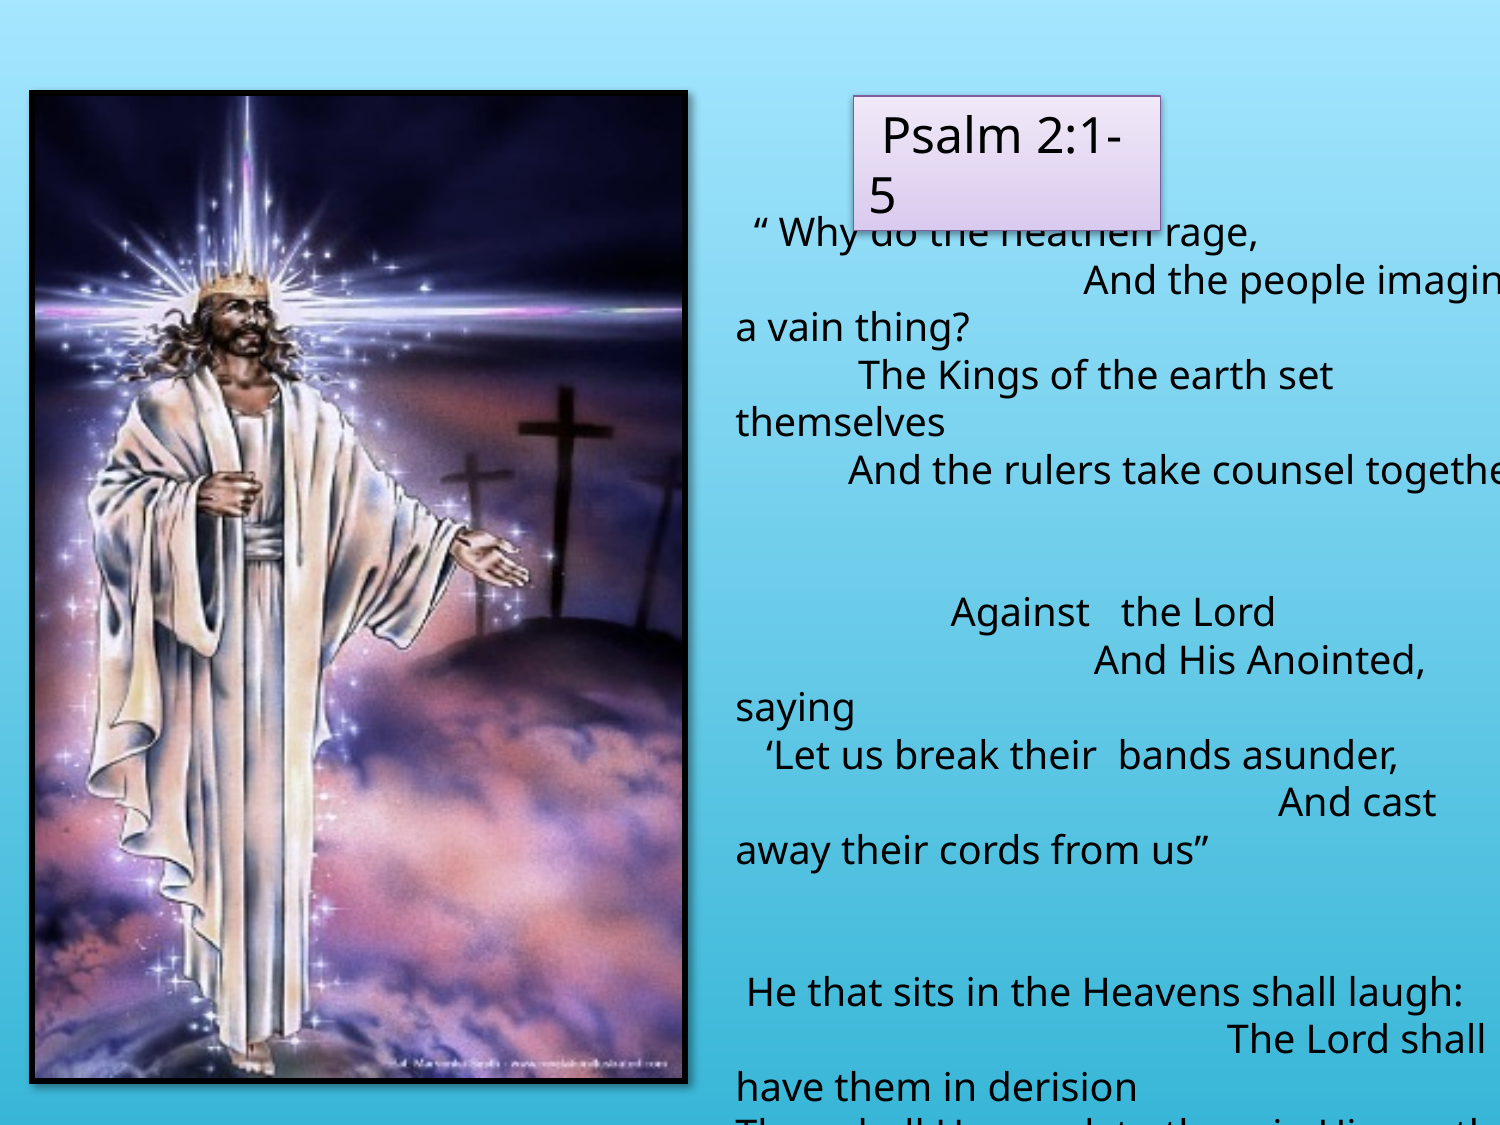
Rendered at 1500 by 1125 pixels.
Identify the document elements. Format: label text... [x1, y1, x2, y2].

text_box [0, 0, 1500, 1125]
text_box Psalm 2:1-5 [853, 95, 1161, 231]
text_box “ Why do the heathen rage, And the people imagine a vain thing? The Kings of the earth set themselves And the rulers take counsel together, Against the Lord And His Anointed, saying ‘Let us break their bands asunder, And cast away their cords from us” He that sits in the Heavens shall laugh: The Lord shall have them in derision Then shall He speak to them in His wrath, And vex them in His sore displeasure [720, 199, 1500, 1125]
picture [34, 95, 682, 1079]
